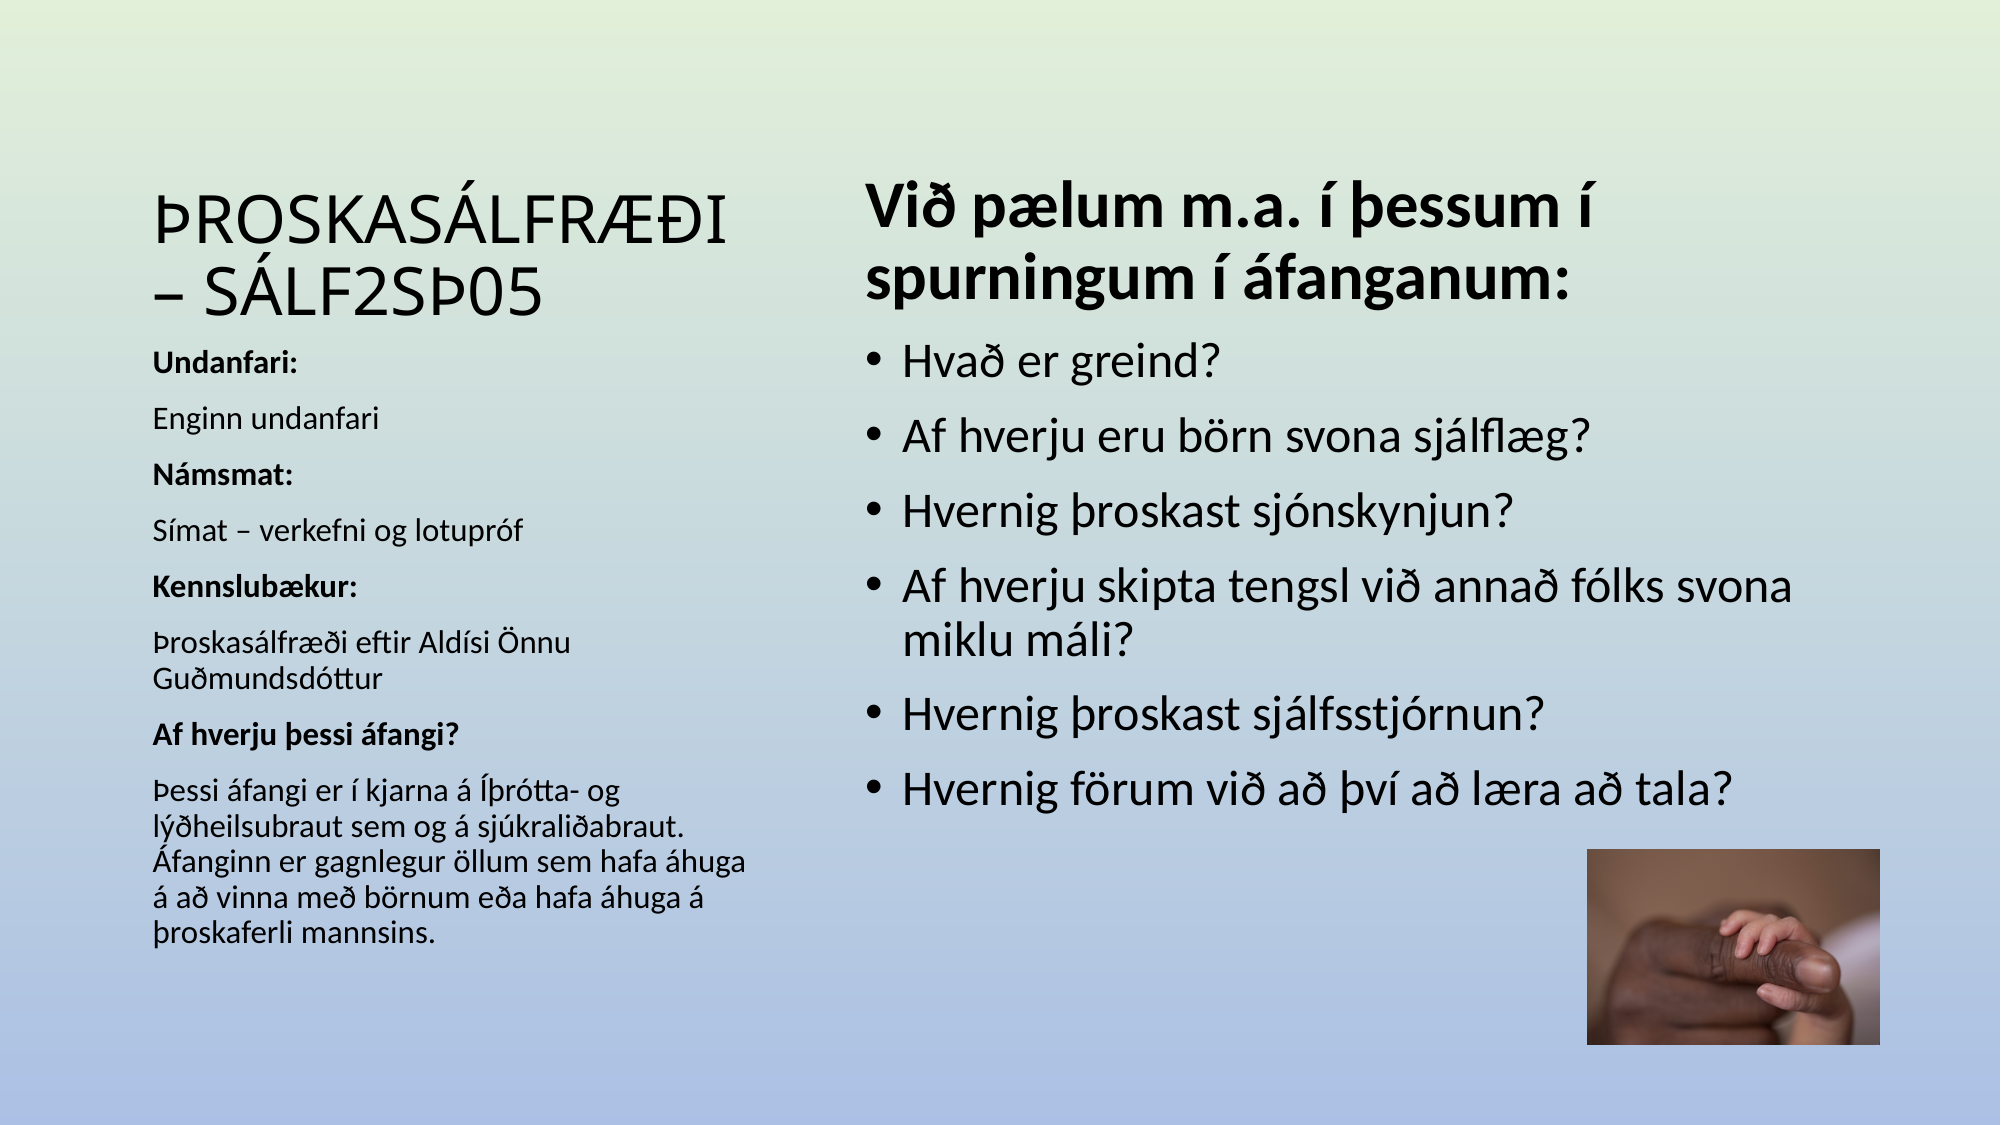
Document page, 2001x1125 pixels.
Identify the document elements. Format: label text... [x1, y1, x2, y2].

title ÞROSKASÁLFRÆÐI – SÁLF2SÞ05 [137, 75, 783, 337]
list Við pælum m.a. í þessum í spurningum í áfanganum: Hvað er greind? Af hverju eru börn svona sjálflæg? Hvernig þroskast sjónskynjun? Af hverju skipta tengsl við annað fólks svona miklu máli? Hvernig þroskast sjálfsstjórnun? Hvernig förum við að því að læra að tala? [850, 161, 1863, 1070]
picture [1587, 849, 1880, 1045]
list Undanfari: Enginn undanfari Námsmat: Símat – verkefni og lotupróf Kennslubækur: Þroskasálfræði eftir Aldísi Önnu Guðmundsdóttur Af hverju þessi áfangi? Þessi áfangi er í kjarna á Íþrótta- og lýðheilsubraut sem og á sjúkraliðabraut. Áfanginn er gagnlegur öllum sem hafa áhuga á að vinna með börnum eða hafa áhuga á þroskaferli mannsins. [137, 337, 783, 963]
